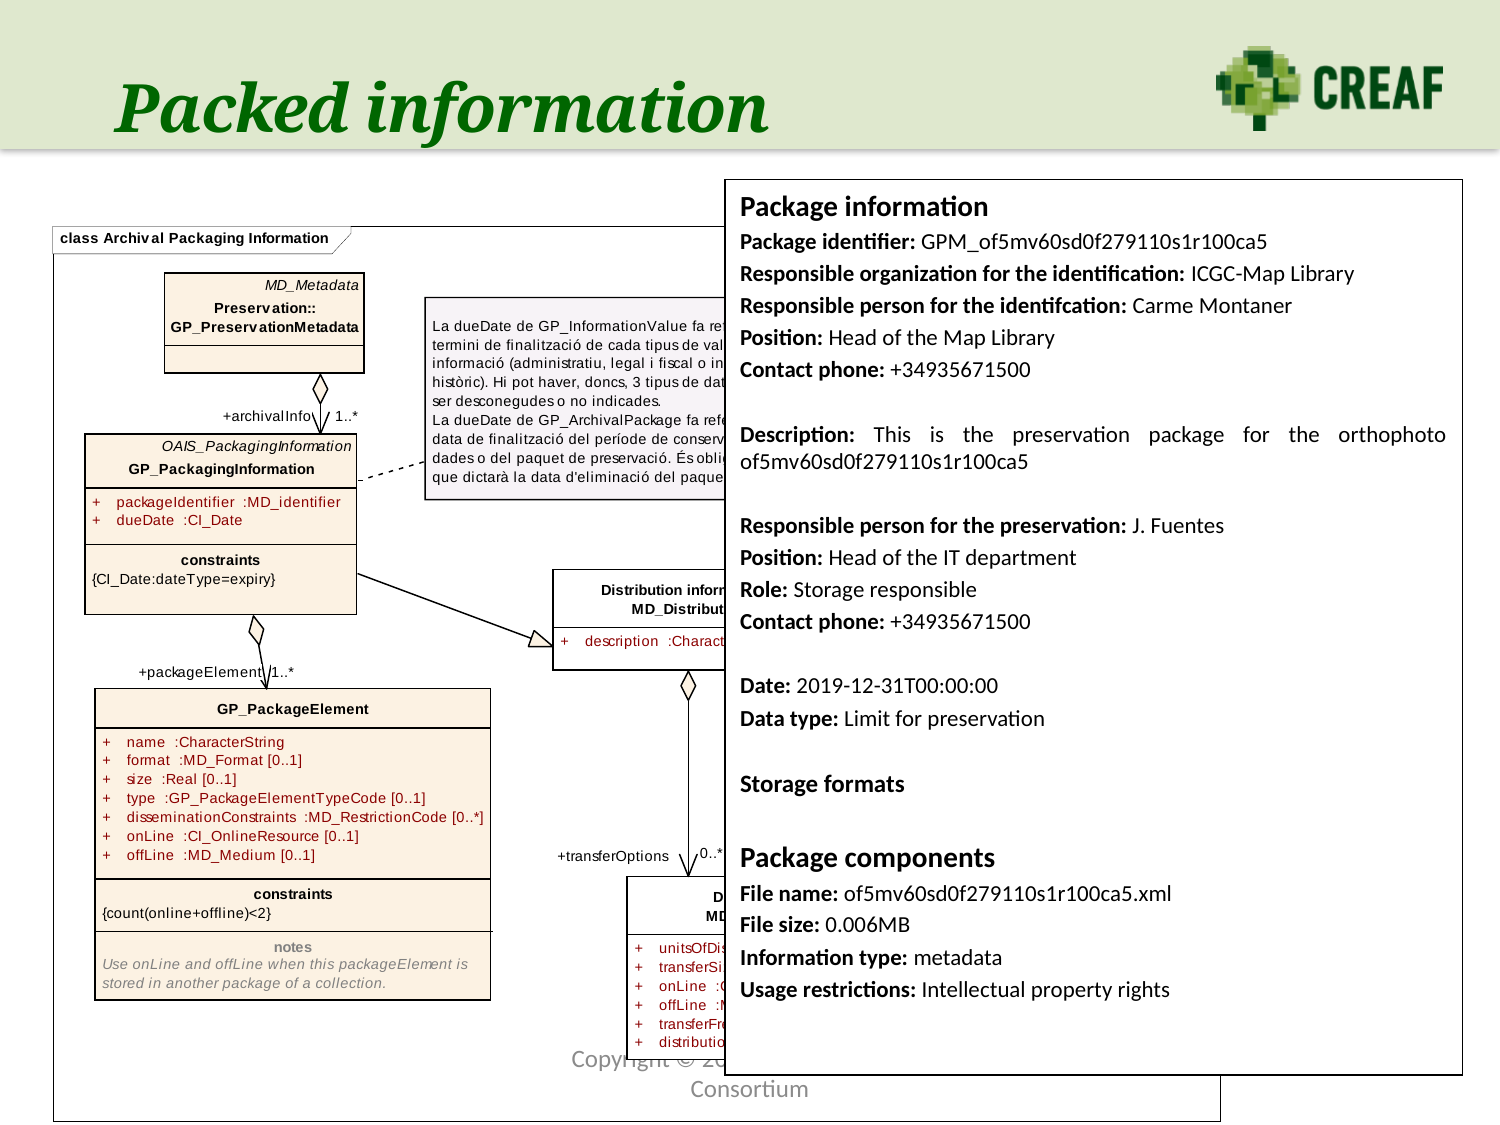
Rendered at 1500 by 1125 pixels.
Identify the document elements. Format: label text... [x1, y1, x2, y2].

list Package information Package identifier: GPM_of5mv60sd0f279110s1r100ca5 Responsible organization for the identification: ICGC-Map Library Responsible person for the identifcation: Carme Montaner Position: Head of the Map Library Contact phone: +34935671500 Description: This is the preservation package for the orthophoto of5mv60sd0f279110s1r100ca5 Responsible person for the preservation: J. Fuentes Position: Head of the IT department Role: Storage responsible Contact phone: +34935671500 Date: 2019-12-31T00:00:00 Data type: Limit for preservation Storage formats Package components File name: of5mv60sd0f279110s1r100ca5.xml File size: 0.006MB Information type: metadata Usage restrictions: Intellectual property rights [724, 179, 1463, 1076]
title Packed information [100, 58, 1217, 185]
picture [48, 221, 1226, 1125]
picture [1216, 46, 1443, 131]
